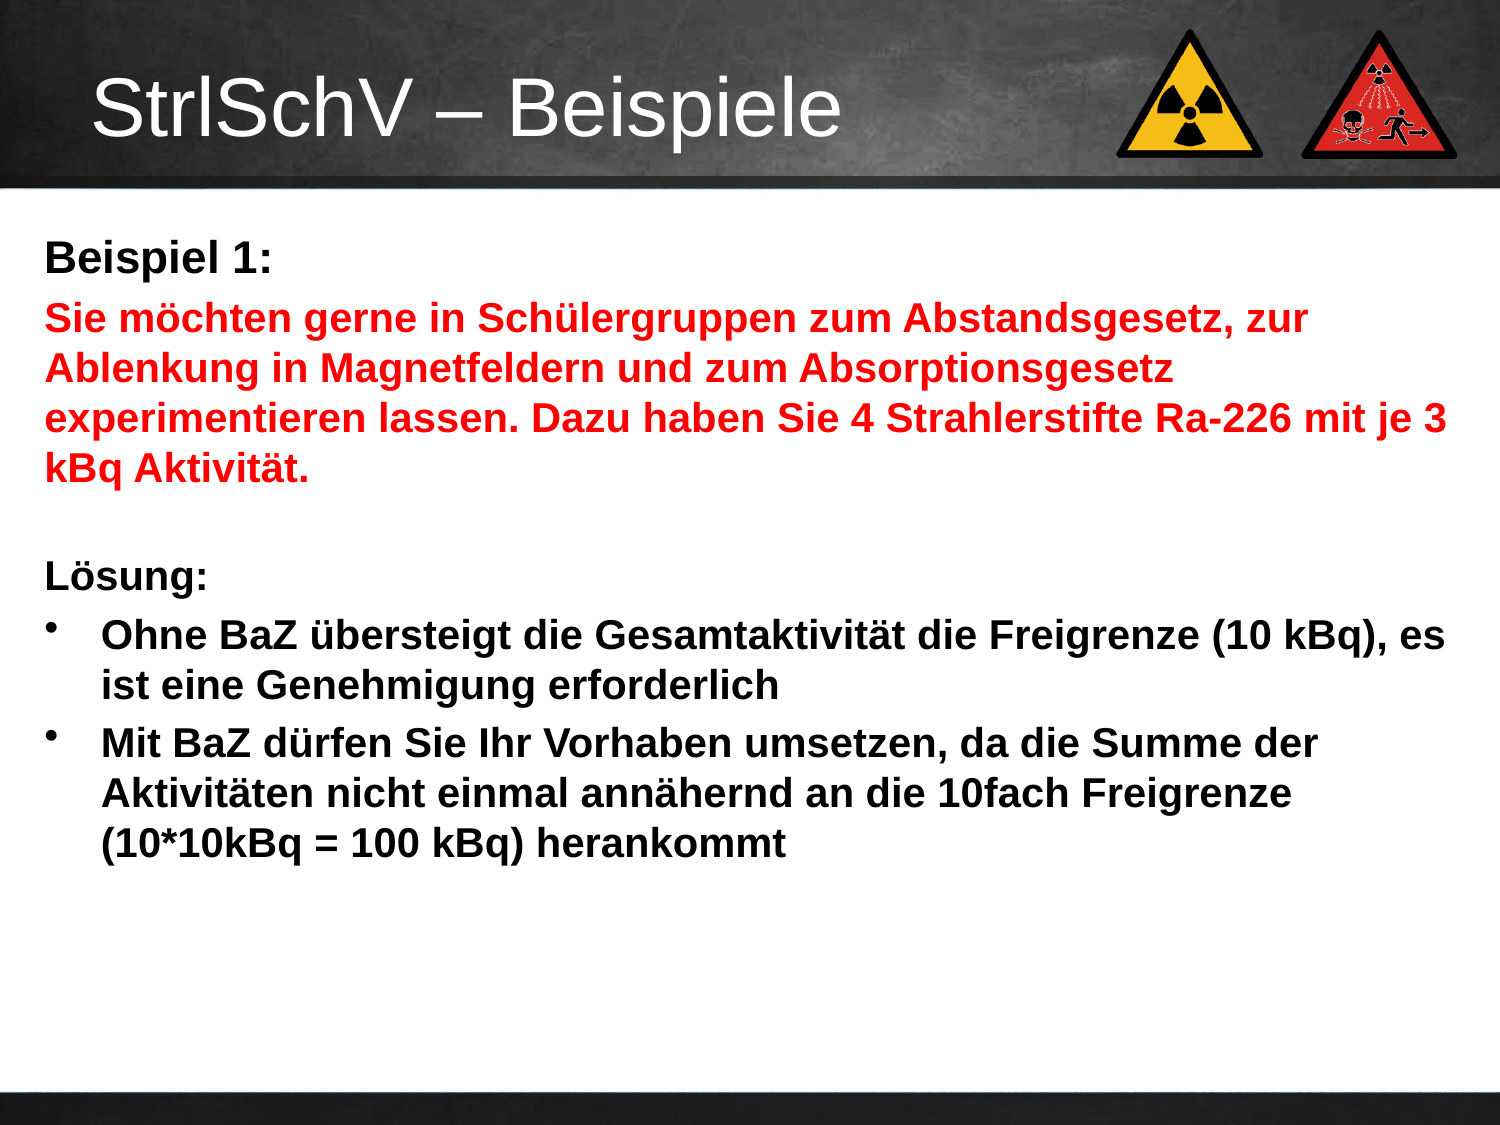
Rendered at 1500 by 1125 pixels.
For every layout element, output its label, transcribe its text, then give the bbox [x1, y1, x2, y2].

title StrlSchV – Beispiele [75, 45, 1110, 161]
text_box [1115, 28, 1457, 160]
list Beispiel 1: Sie möchten gerne in Schülergruppen zum Abstandsgesetz, zur Ablenkung in Magnetfeldern und zum Absorptionsgesetz experimentieren lassen. Dazu haben Sie 4 Strahlerstifte Ra-226 mit je 3 kBq Aktivität. Lösung: Ohne BaZ übersteigt die Gesamtaktivität die Freigrenze (10 kBq), es ist eine Genehmigung erforderlich Mit BaZ dürfen Sie Ihr Vorhaben umsetzen, da die Summe der Aktivitäten nicht einmal annähernd an die 10fach Freigrenze (10*10kBq = 100 kBq) herankommt [29, 219, 1500, 1094]
picture [0, 0, 1500, 1125]
